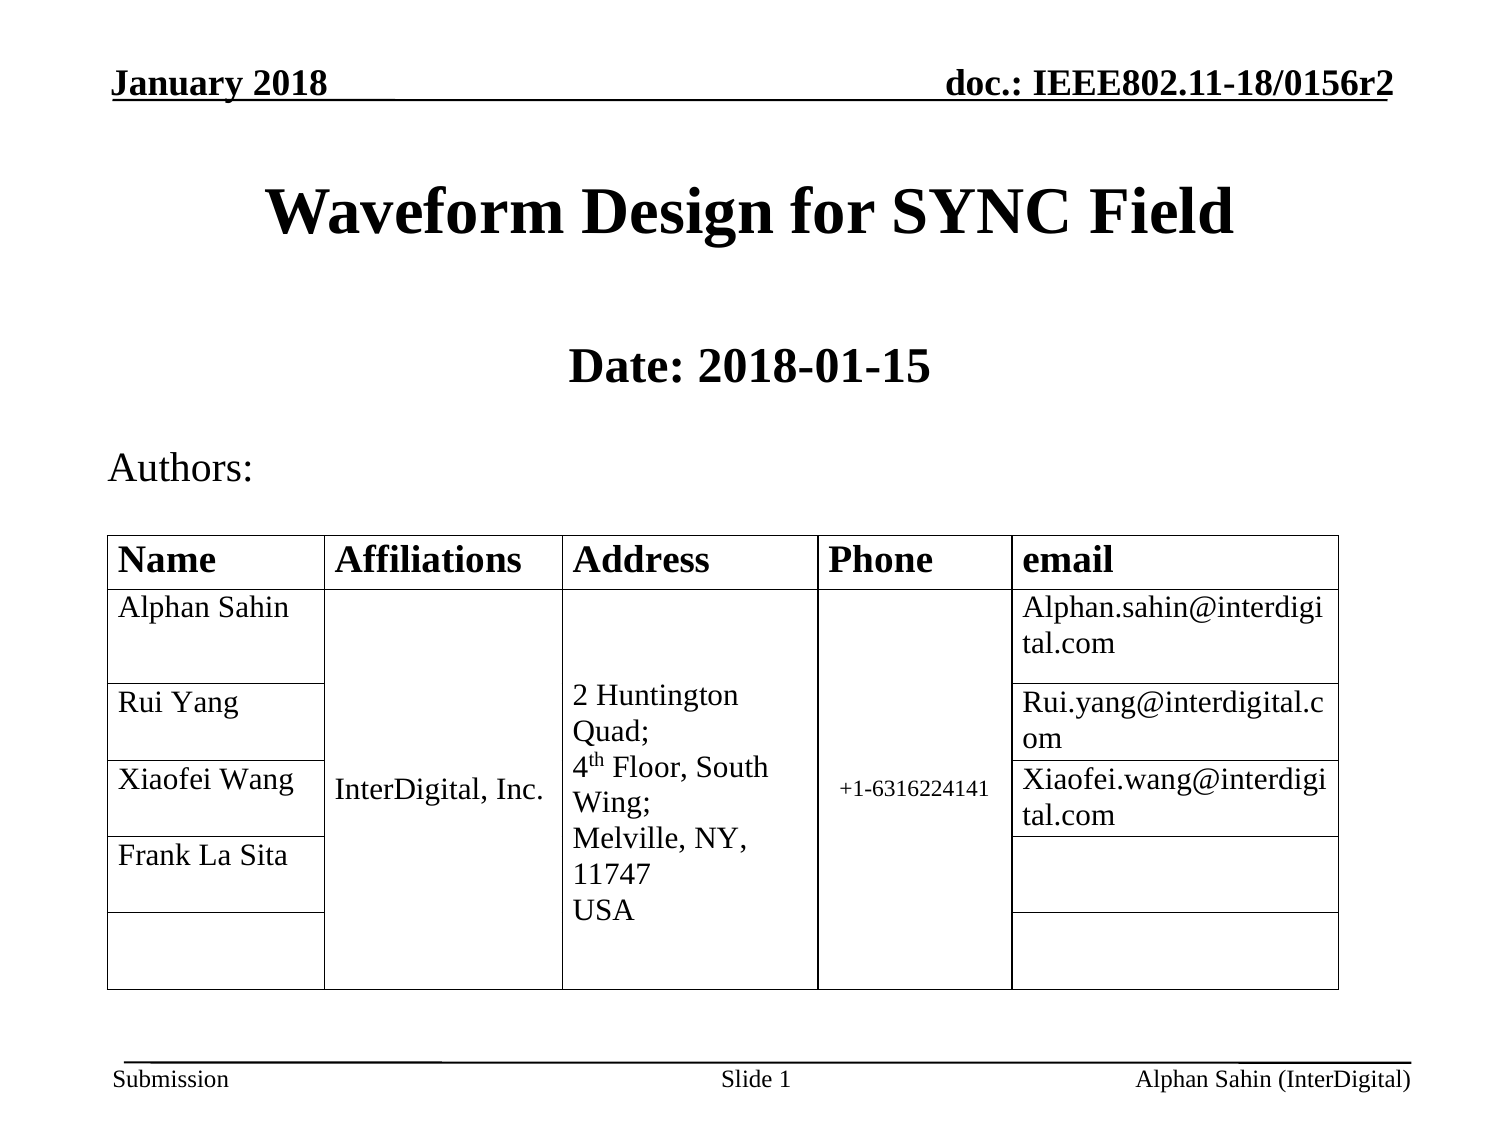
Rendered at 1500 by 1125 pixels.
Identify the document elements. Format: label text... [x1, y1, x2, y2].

slide_number Slide 1 [712, 1061, 800, 1123]
title Waveform Design for SYNC Field [112, 118, 1388, 295]
text_box Authors: [92, 431, 330, 495]
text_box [92, 534, 1369, 1040]
list Date: 2018-01-15 [112, 324, 1388, 1000]
